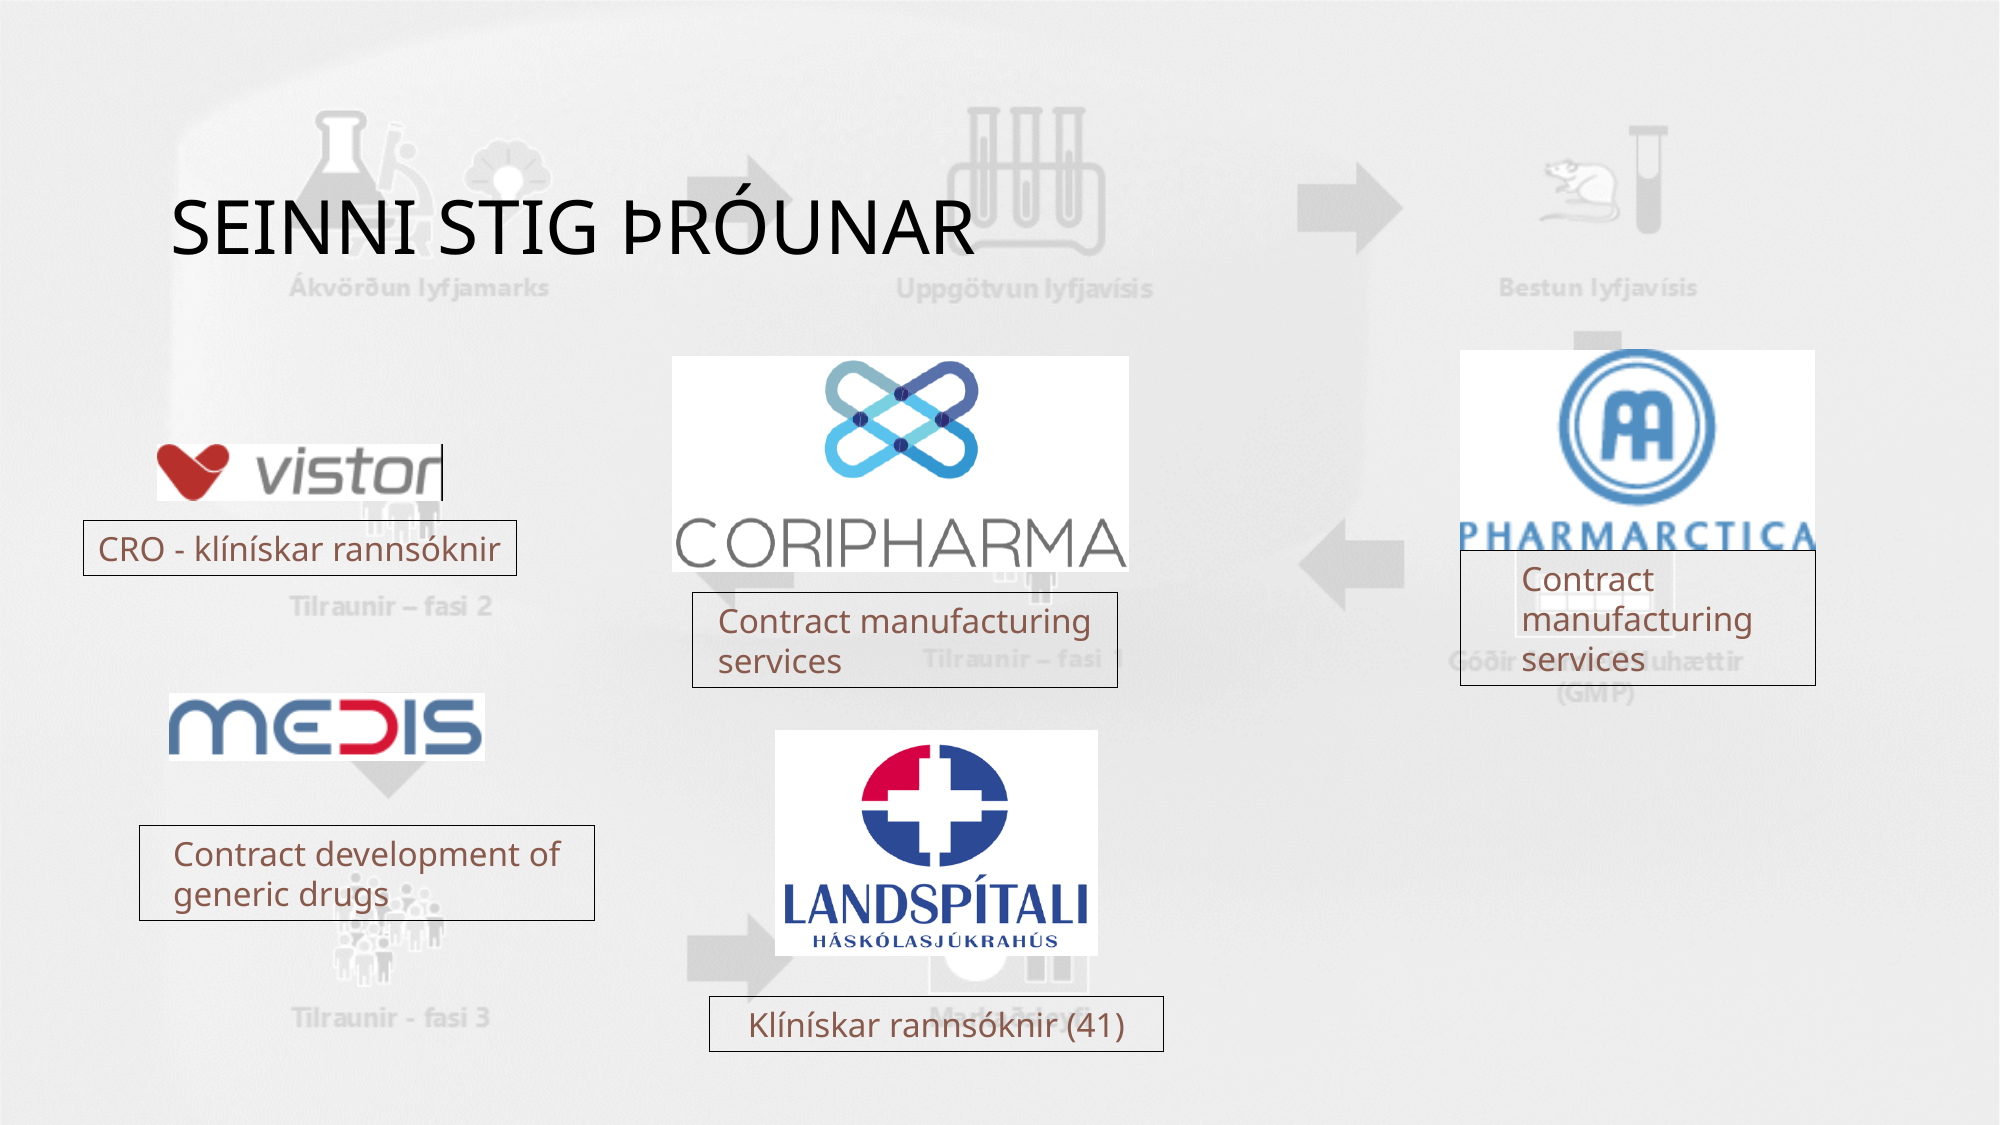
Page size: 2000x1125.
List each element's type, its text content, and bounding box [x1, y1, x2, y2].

text_box CRO - klínískar rannsóknir [83, 520, 517, 576]
text_box Contract manufacturing services [692, 592, 1118, 688]
picture [168, 693, 485, 761]
title Seinni stig þróunar [149, 79, 1850, 280]
picture [157, 444, 443, 501]
picture [1460, 349, 1816, 551]
text_box Klínískar rannsóknir (41) [709, 996, 1164, 1052]
picture [672, 356, 1129, 572]
text_box Contract manufacturing services [1460, 551, 1816, 686]
text_box Contract development of generic drugs [139, 825, 595, 921]
picture [775, 730, 1098, 956]
